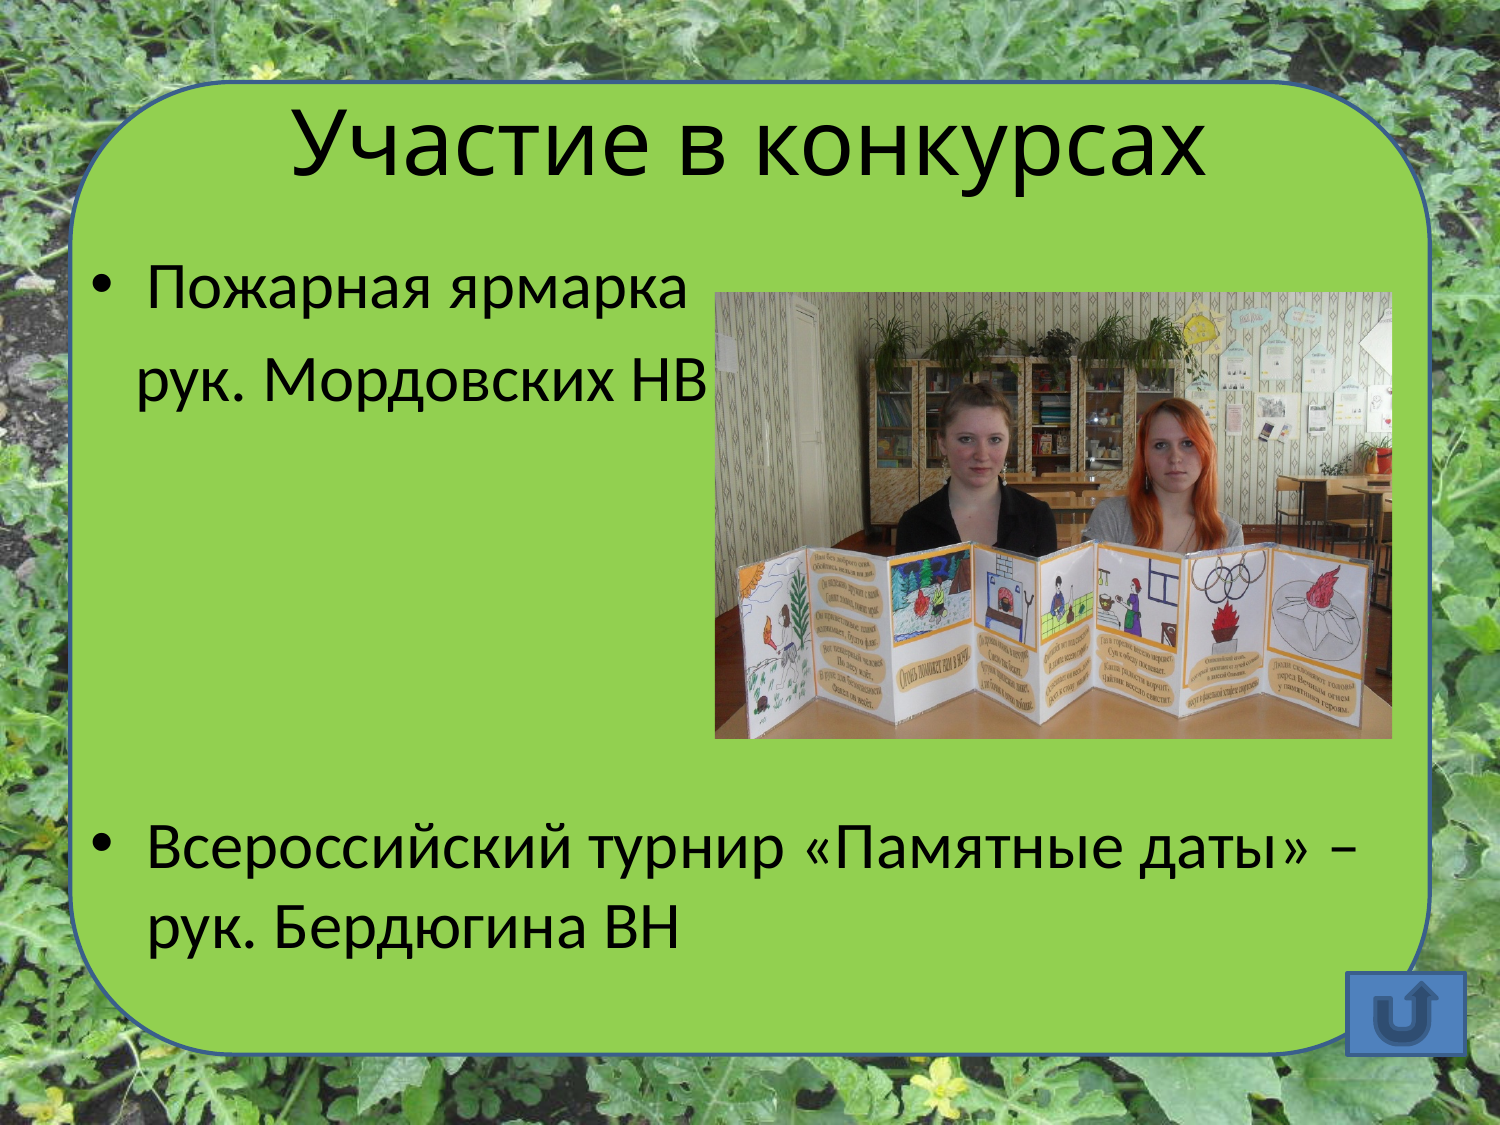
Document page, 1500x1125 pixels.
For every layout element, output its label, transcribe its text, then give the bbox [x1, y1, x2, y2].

list Пожарная ярмарка рук. Мордовских НВ Всероссийский турнир «Памятные даты» – рук. Бердюгина ВН [75, 234, 1425, 1005]
title Участие в конкурсах [75, 45, 1425, 233]
text_box [1345, 971, 1467, 1057]
picture [714, 292, 1393, 739]
